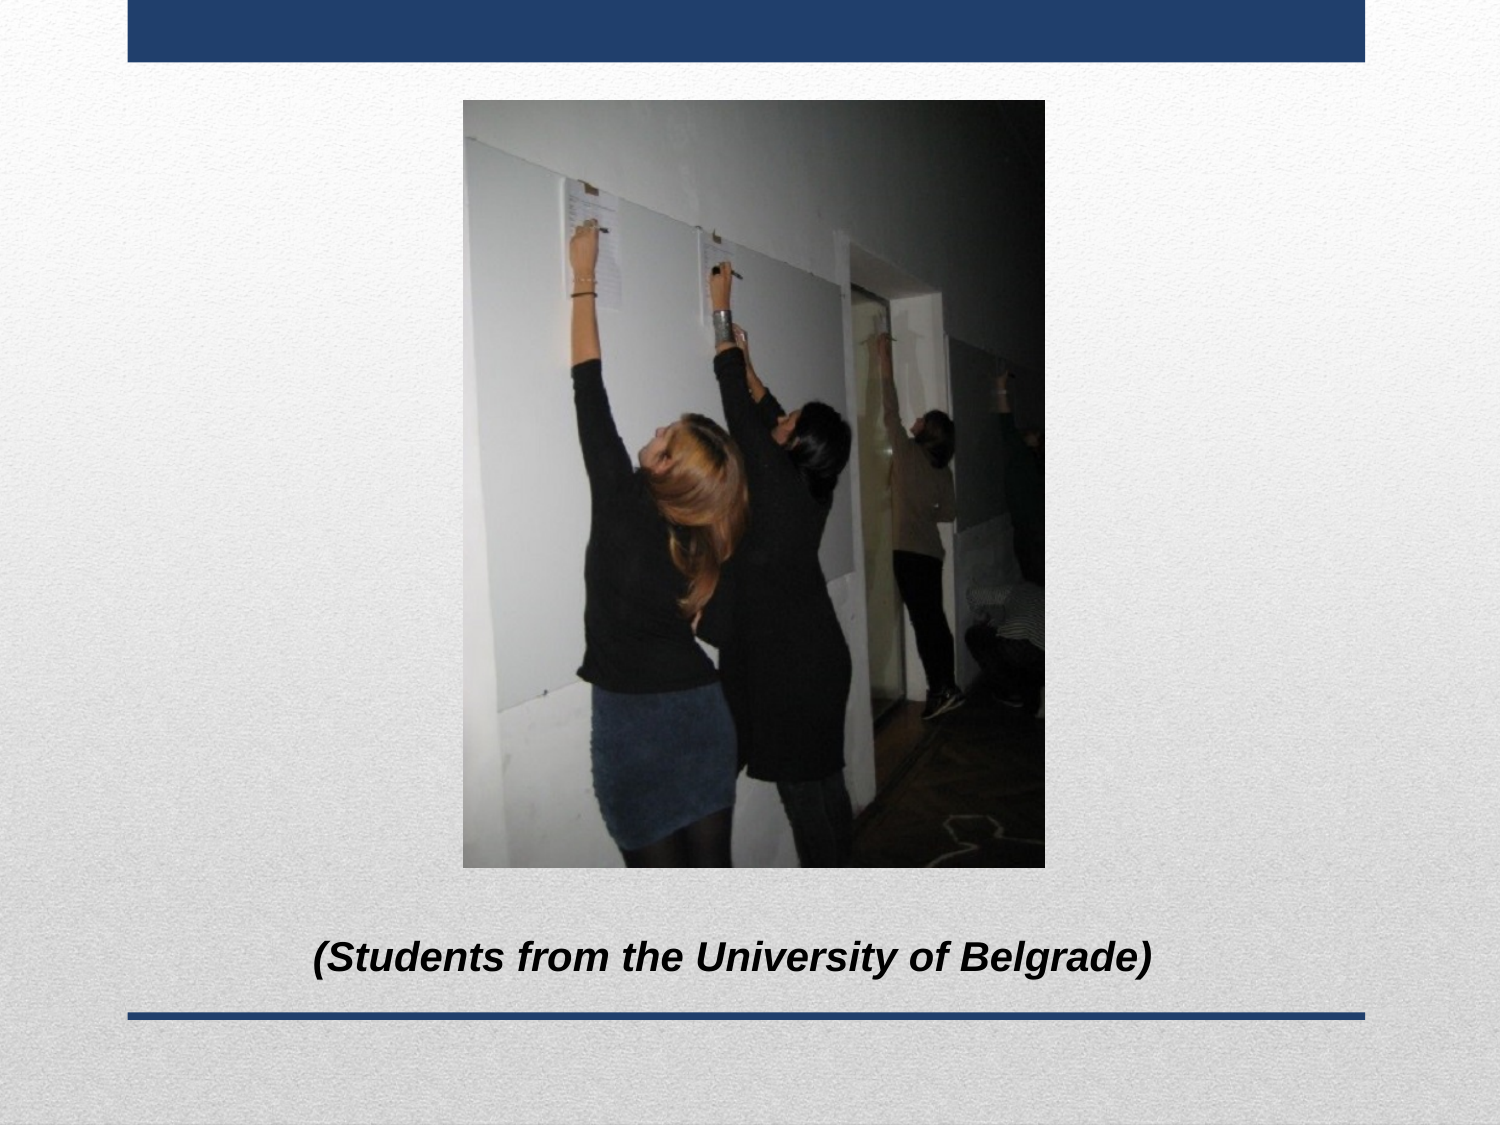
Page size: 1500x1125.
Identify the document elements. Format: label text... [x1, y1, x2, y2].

text_box (Students from the University of Belgrade) [298, 922, 1168, 987]
picture [462, 99, 1046, 868]
